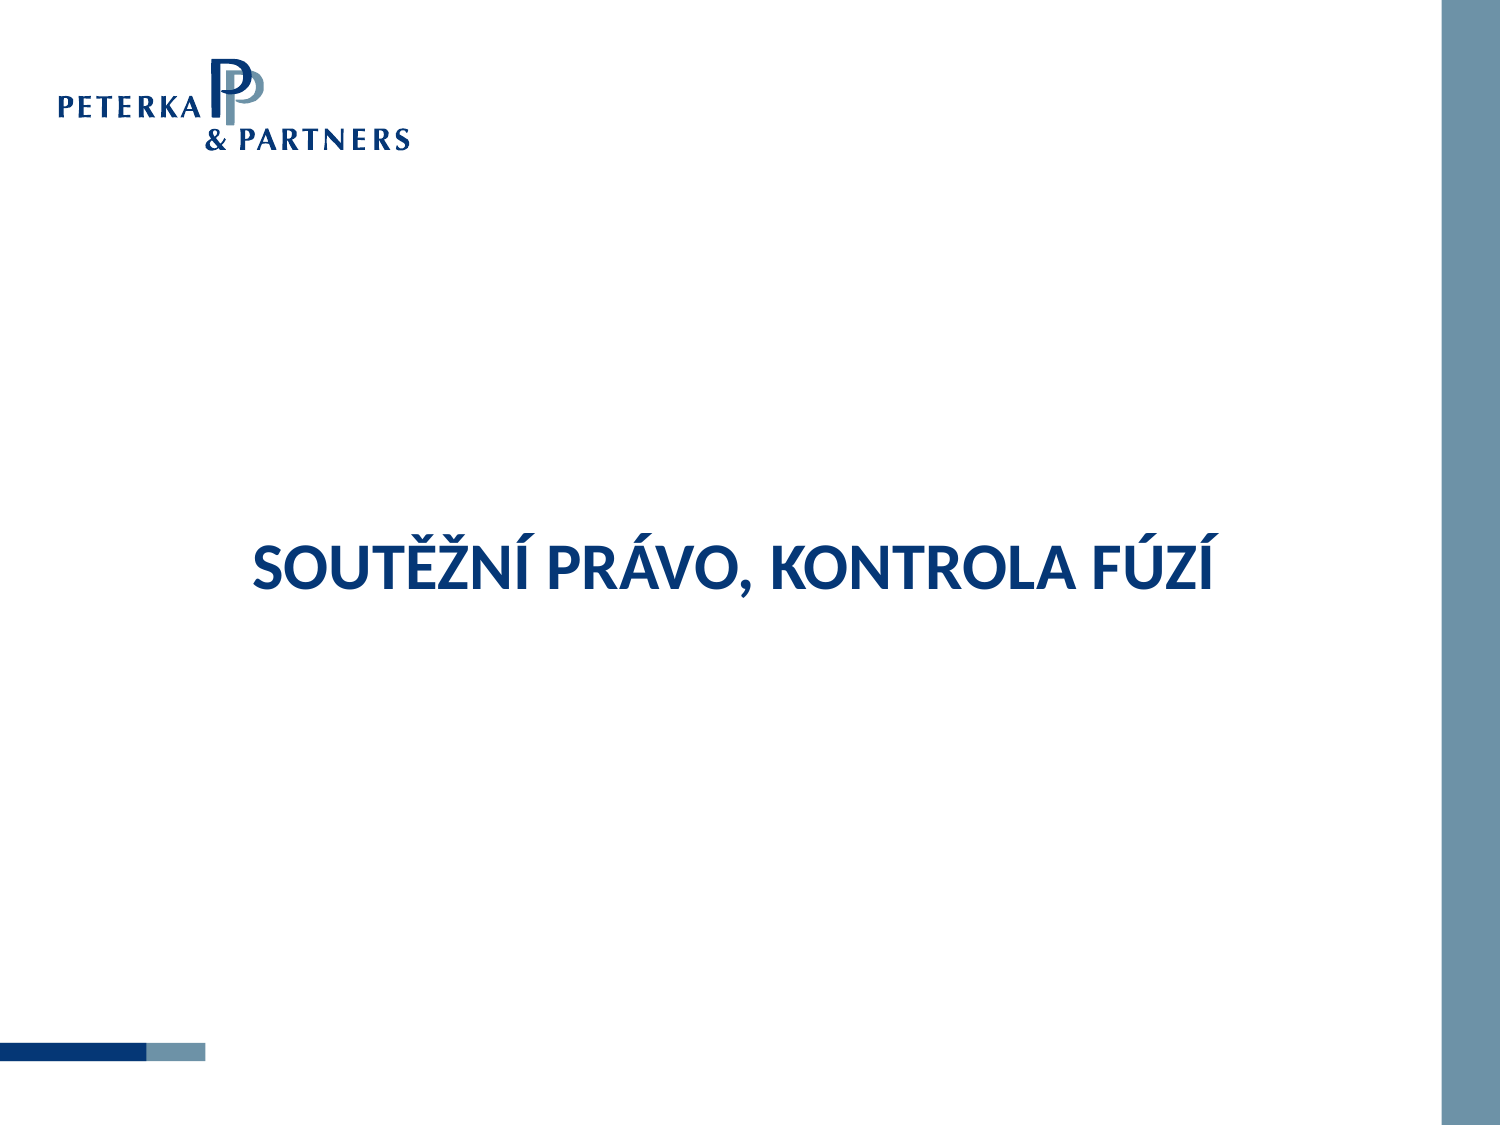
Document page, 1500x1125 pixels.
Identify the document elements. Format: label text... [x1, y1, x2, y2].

list SOUTĚŽNÍ PRÁVO, KONTROLA FÚZÍ [58, 235, 1410, 1028]
